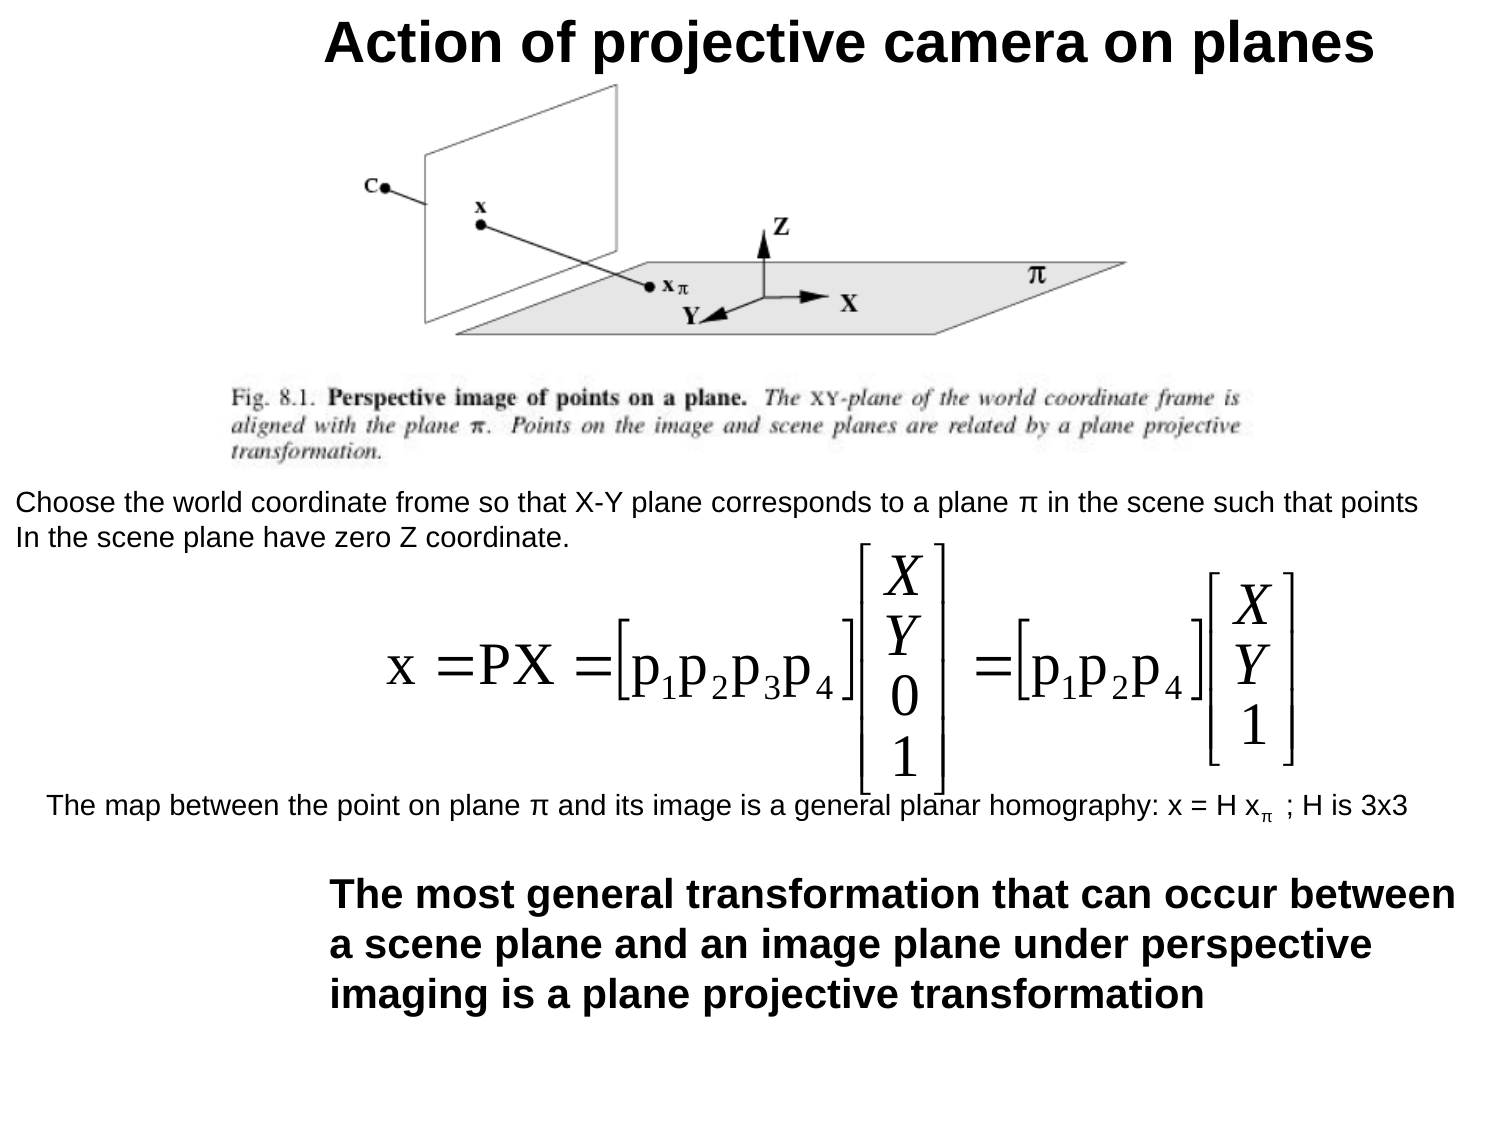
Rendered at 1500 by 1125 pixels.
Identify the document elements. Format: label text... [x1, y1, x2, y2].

text_box Action of projective camera on planes [308, 0, 1443, 82]
picture [190, 366, 1274, 489]
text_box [376, 533, 1317, 806]
picture [361, 83, 1129, 337]
text_box The map between the point on plane π and its image is a general planar homography: x = H xπ ; H is 3x3 [31, 778, 1424, 834]
text_box The most general transformation that can occur between a scene plane and an image plane under perspective imaging is a plane projective transformation [314, 859, 1484, 1075]
text_box Choose the world coordinate frome so that X-Y plane corresponds to a plane π in the scene such that points In the scene plane have zero Z coordinate. [0, 475, 1435, 561]
